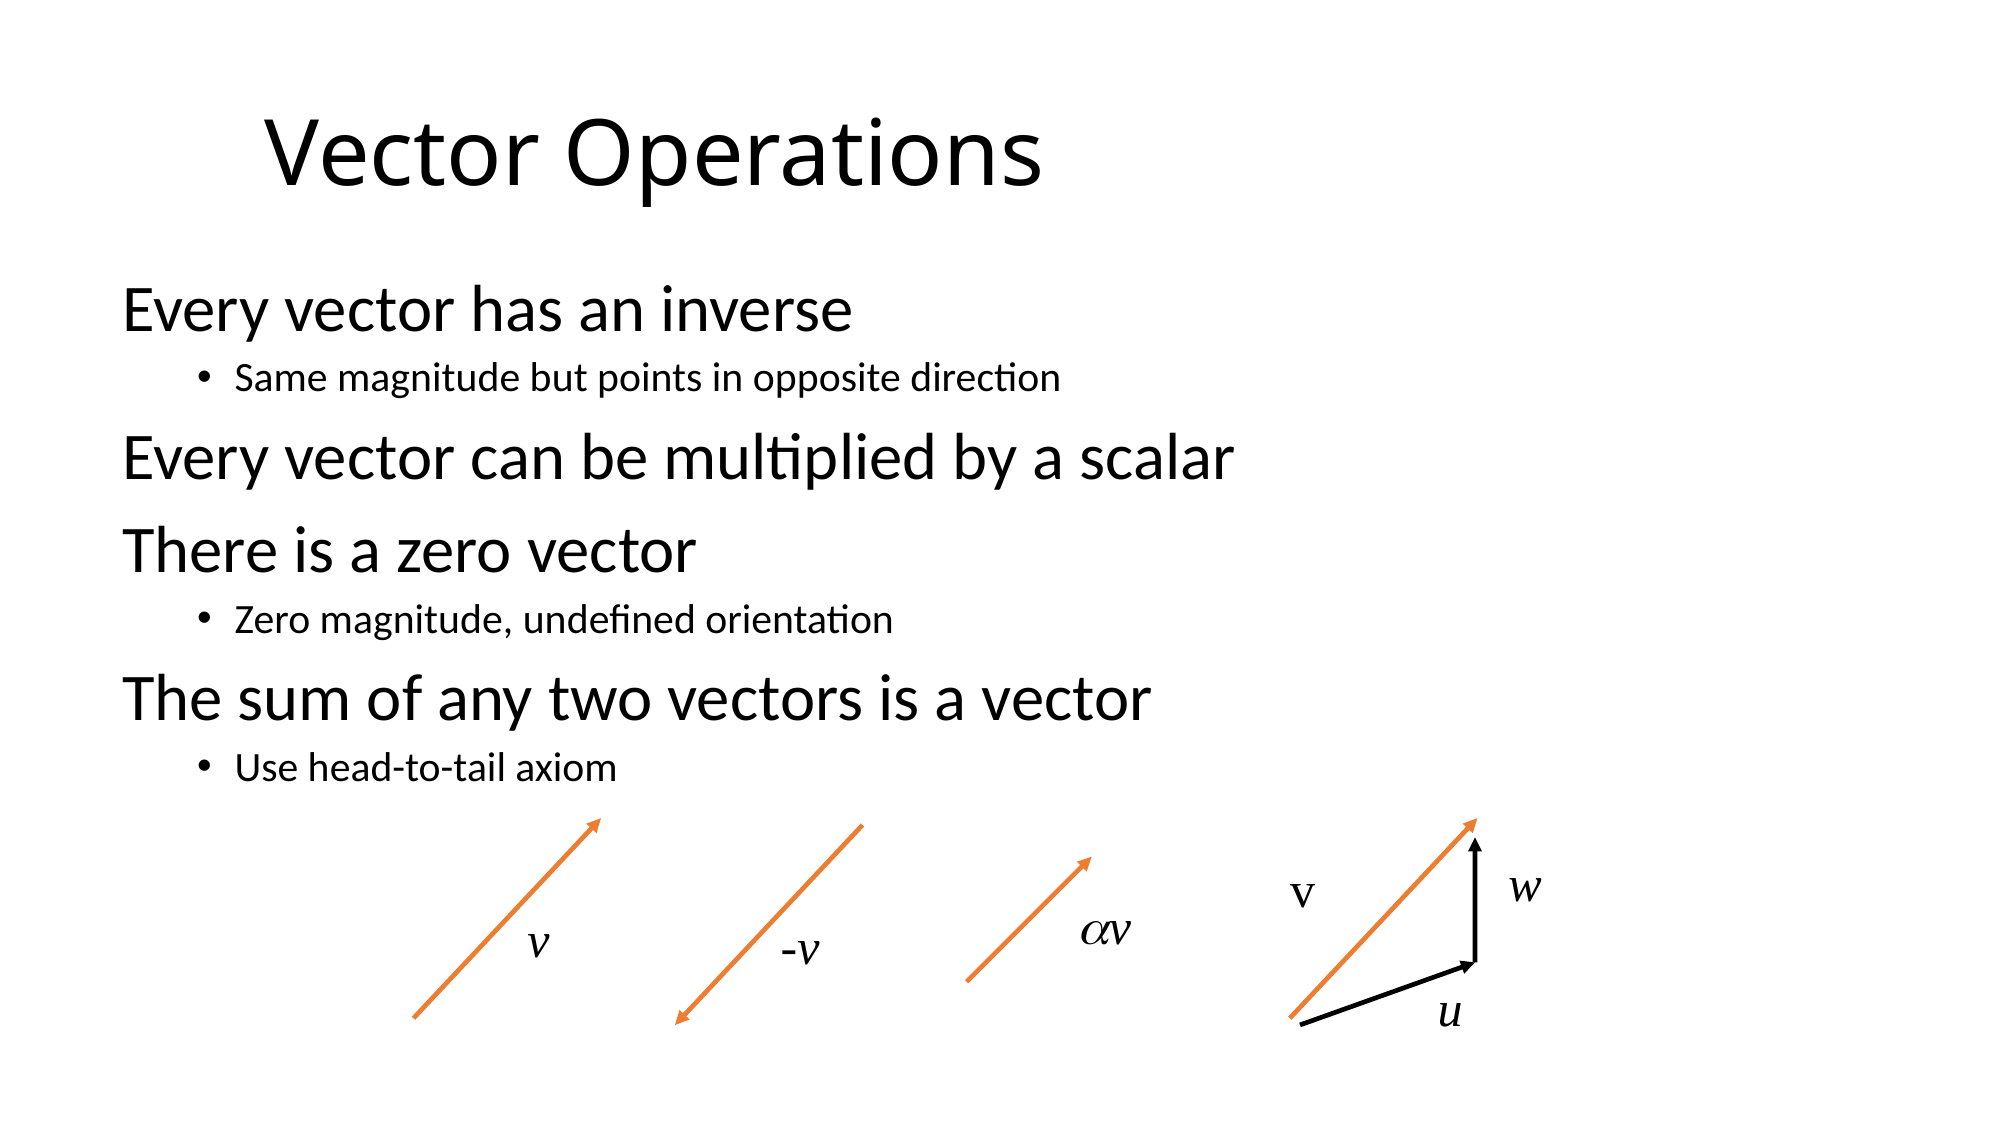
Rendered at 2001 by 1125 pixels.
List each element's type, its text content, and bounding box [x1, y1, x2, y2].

text_box [1468, 837, 1482, 963]
text_box v [1062, 887, 1147, 963]
title Vector Operations [249, 80, 1194, 231]
text_box [1289, 818, 1478, 1019]
text_box [1456, 960, 1475, 969]
text_box [675, 928, 765, 1025]
text_box -v [765, 906, 835, 982]
text_box w [1493, 844, 1557, 919]
text_box u [1422, 969, 1478, 1044]
text_box [966, 856, 1092, 982]
text_box v [1275, 849, 1330, 925]
list Every vector has an inverse Same magnitude but points in opposite direction Every vector can be multiplied by a scalar There is a zero vector Zero magnitude, undefined orientation The sum of any two vectors is a vector Use head-to-tail axiom [107, 265, 1634, 1125]
text_box v [512, 899, 565, 975]
text_box [525, 818, 602, 899]
